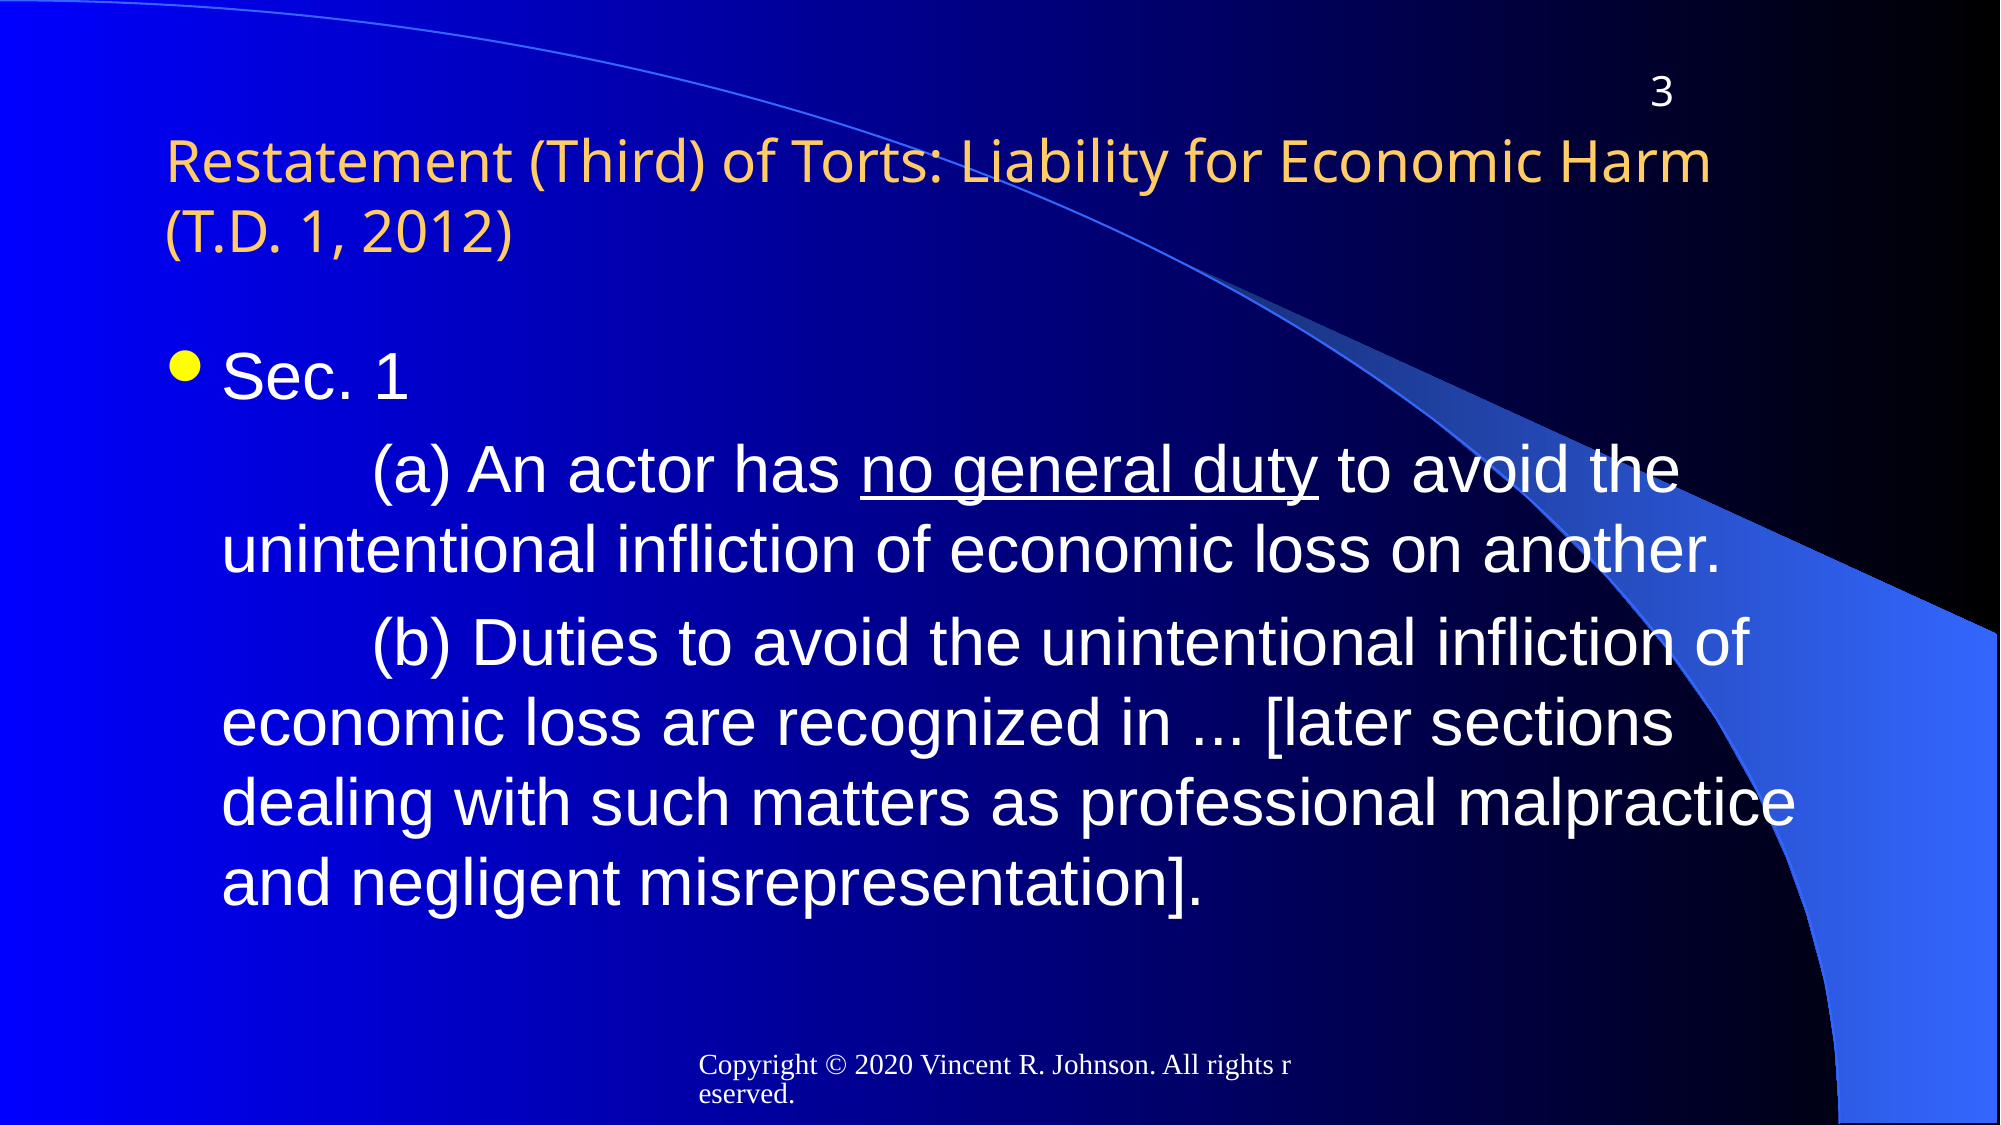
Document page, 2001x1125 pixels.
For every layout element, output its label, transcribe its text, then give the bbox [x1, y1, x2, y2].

list Sec. 1 (a) An actor has no general duty to avoid the unintentional infliction of economic loss on another. (b) Duties to avoid the unintentional infliction of economic loss are recognized in ... [later sections dealing with such matters as professional malpractice and negligent misrepresentation]. [150, 324, 1850, 1000]
footer Copyright © 2020 Vincent R. Johnson. All rights reserved. [683, 1024, 1317, 1101]
title Restatement (Third) of Torts: Liability for Economic Harm (T.D. 1, 2012) [149, 99, 1851, 288]
slide_number 3 [1612, 37, 1713, 151]
